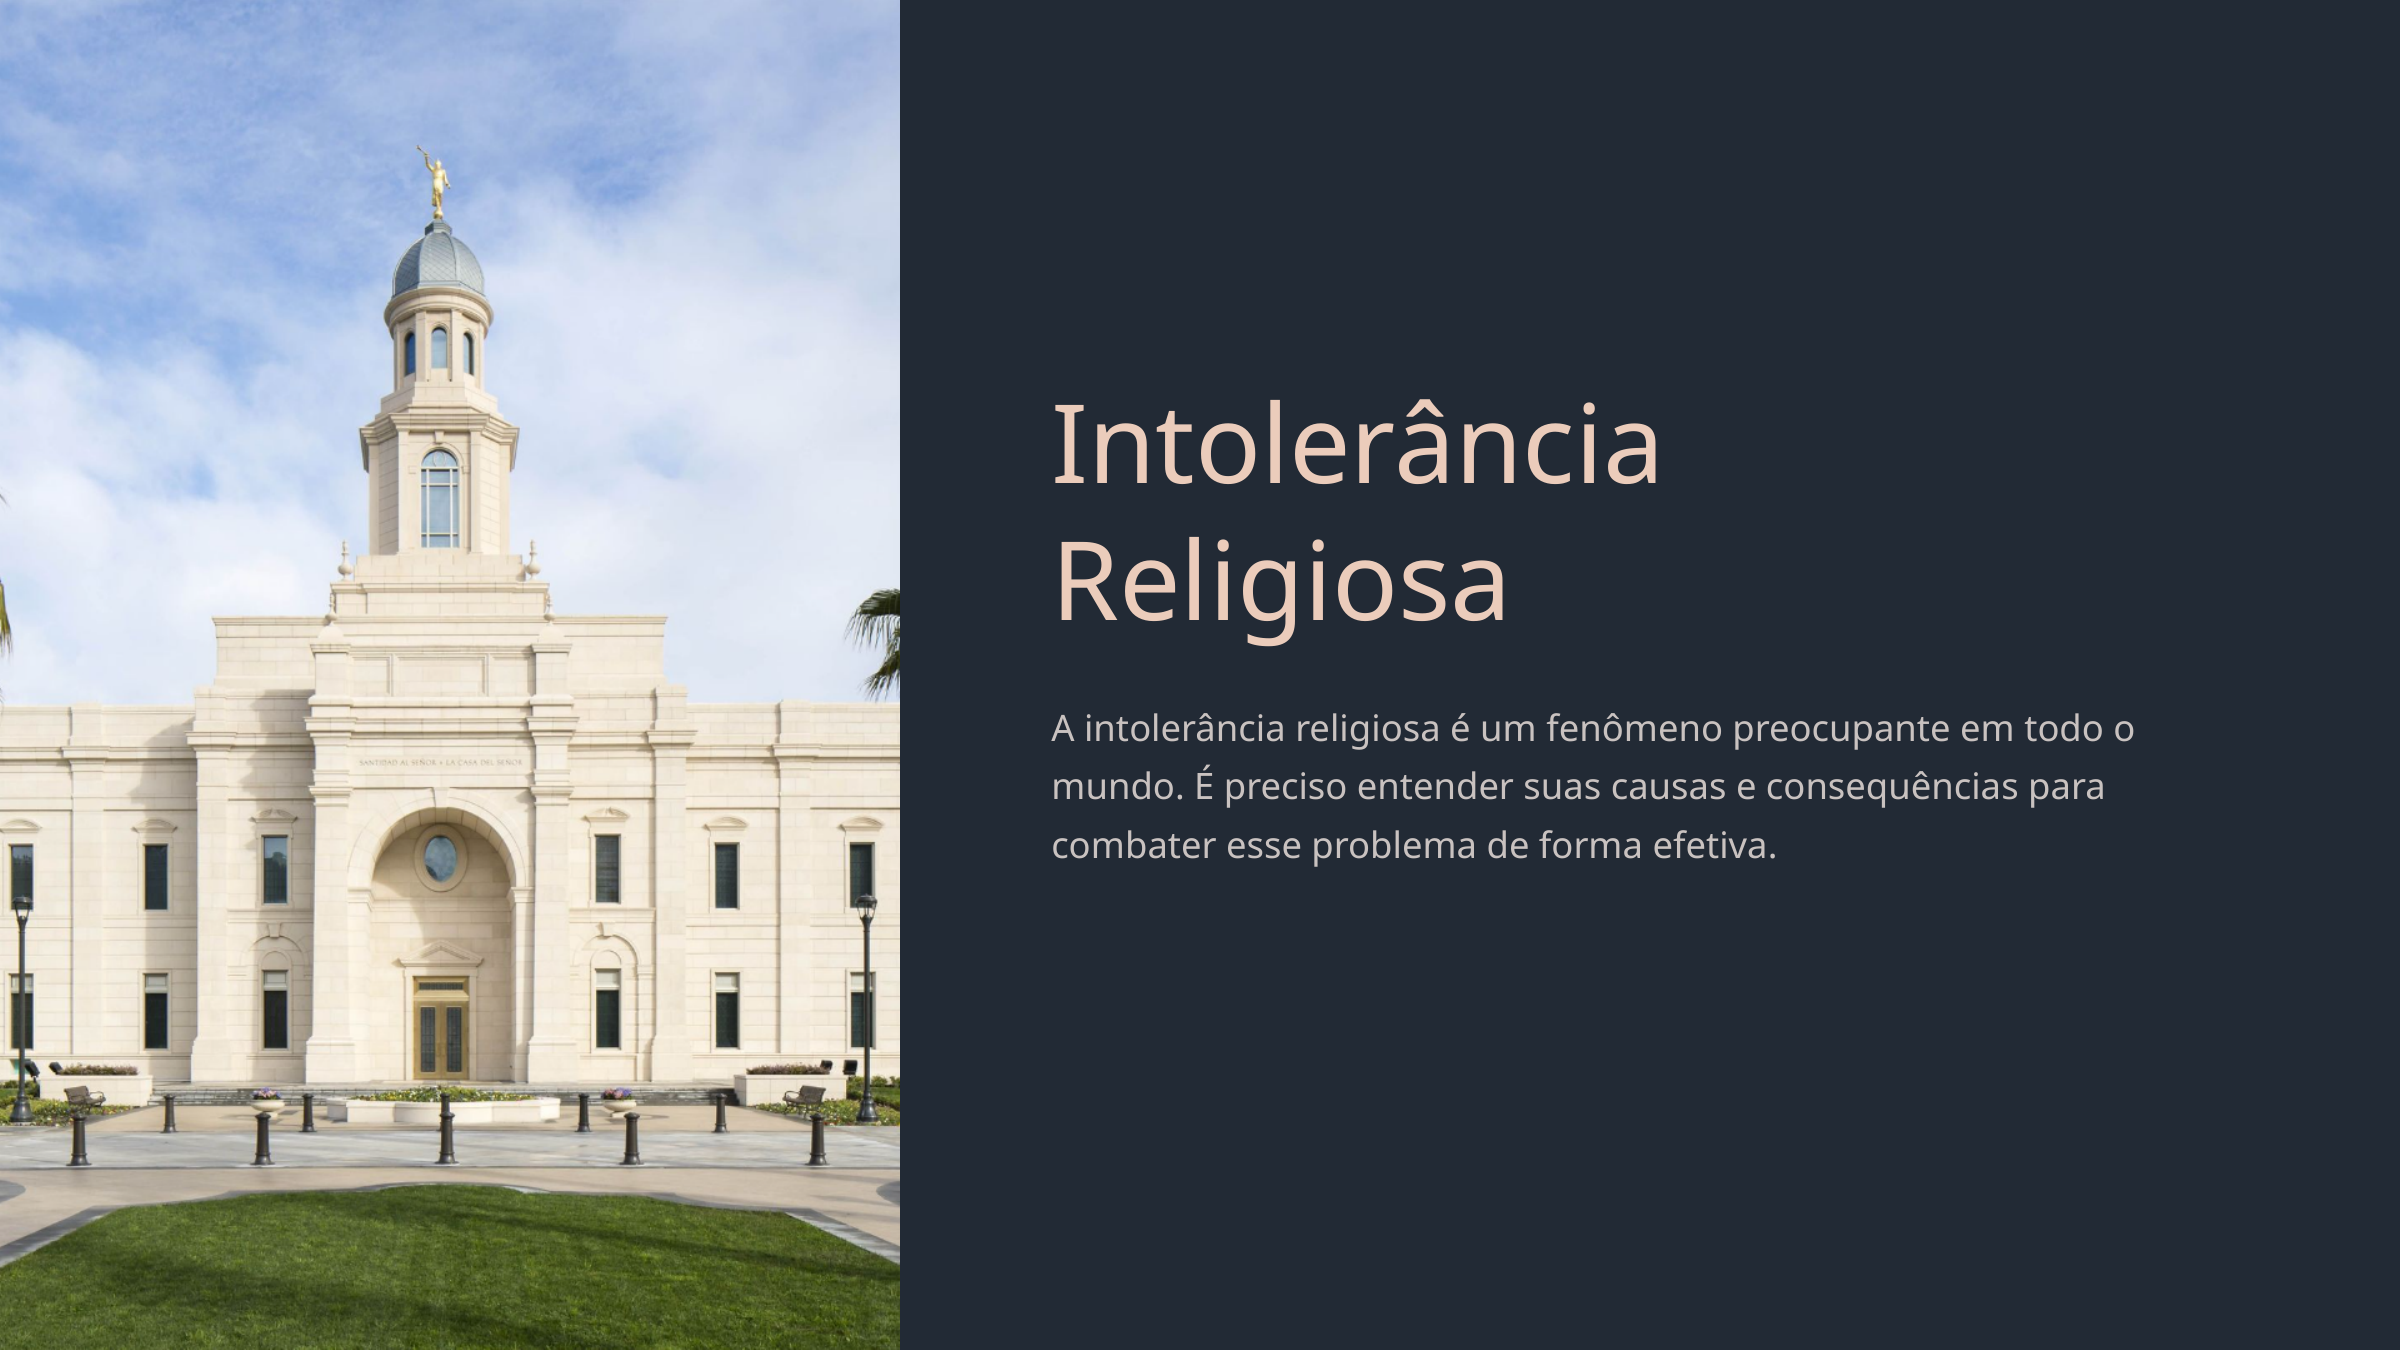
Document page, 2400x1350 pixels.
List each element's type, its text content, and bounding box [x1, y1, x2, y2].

text_box [900, 0, 2400, 1350]
picture [0, 0, 900, 1350]
text_box A intolerância religiosa é um fenômeno preocupante em todo o mundo. É preciso entender suas causas e consequências para combater esse problema de forma efetiva. [1036, 683, 2264, 859]
text_box Intolerância Religiosa [1036, 361, 2400, 499]
